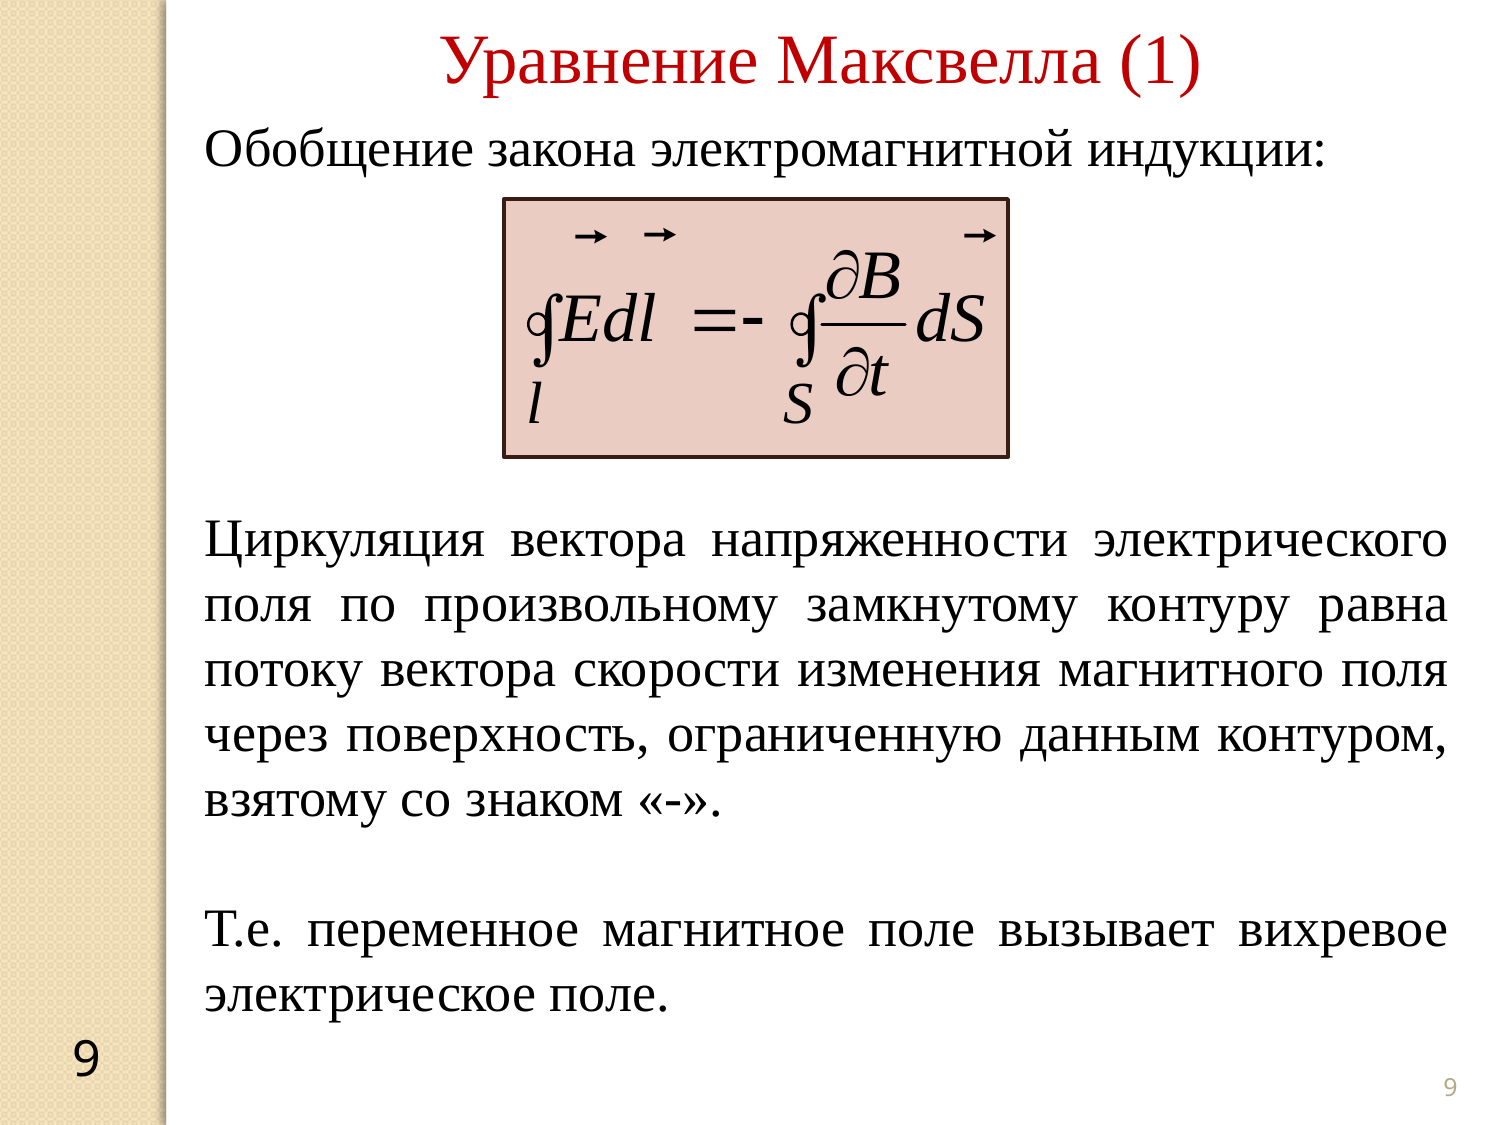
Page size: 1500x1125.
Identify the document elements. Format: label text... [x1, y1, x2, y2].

text_box 9 [57, 1019, 116, 1095]
text_box [175, 118, 1465, 522]
text_box Обобщение закона электромагнитной индукции: Циркуляция вектора напряженности электрического поля по произвольному замкнутому контуру равна потоку вектора скорости изменения магнитного поля через поверхность, ограниченную данным контуром, взятому со знаком «-». Т.е. переменное магнитное поле вызывает вихревое электрическое поле. [175, 522, 1465, 1030]
slide_number 9 [1413, 1034, 1488, 1113]
text_box Уравнениe Максвелла (1) [164, 4, 1477, 118]
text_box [515, 222, 1003, 437]
